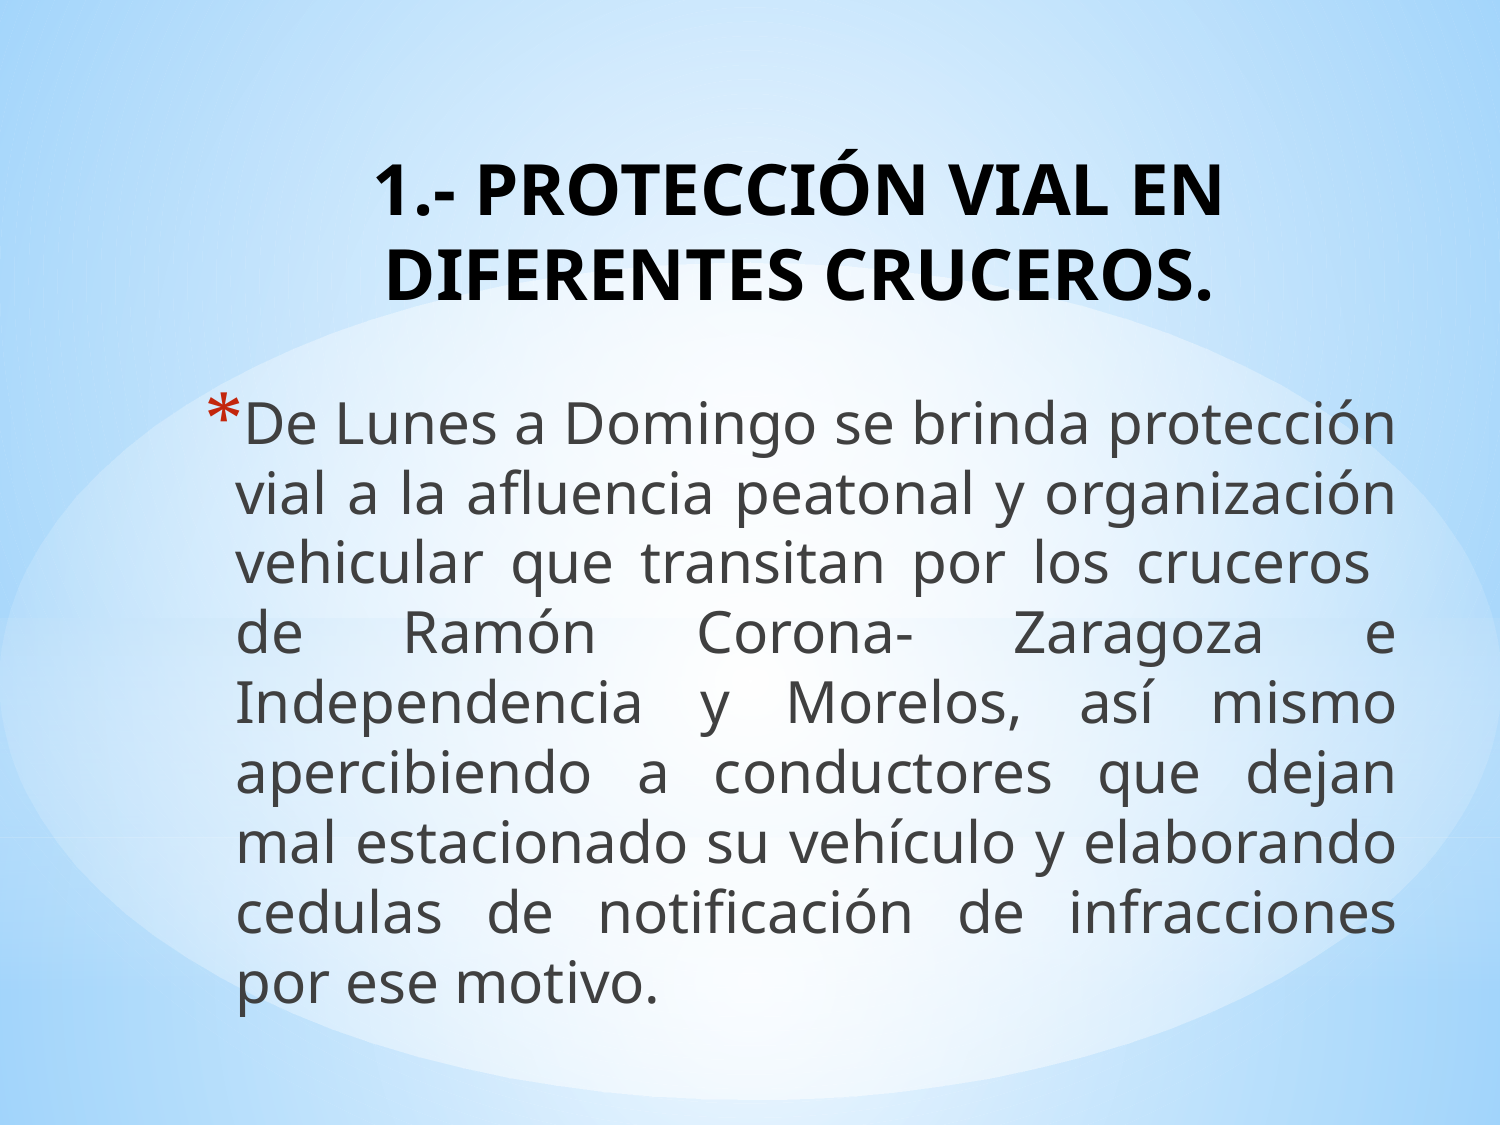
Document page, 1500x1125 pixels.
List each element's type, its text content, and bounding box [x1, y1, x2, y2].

title 1.- PROTECCIÓN VIAL EN DIFERENTES CRUCEROS. [265, 137, 1334, 290]
list De Lunes a Domingo se brinda protección vial a la afluencia peatonal y organización vehicular que transitan por los cruceros de Ramón Corona- Zaragoza e Independencia y Morelos, así mismo apercibiendo a conductores que dejan mal estacionado su vehículo y elaborando cedulas de notificación de infracciones por ese motivo. [183, 290, 1413, 1050]
